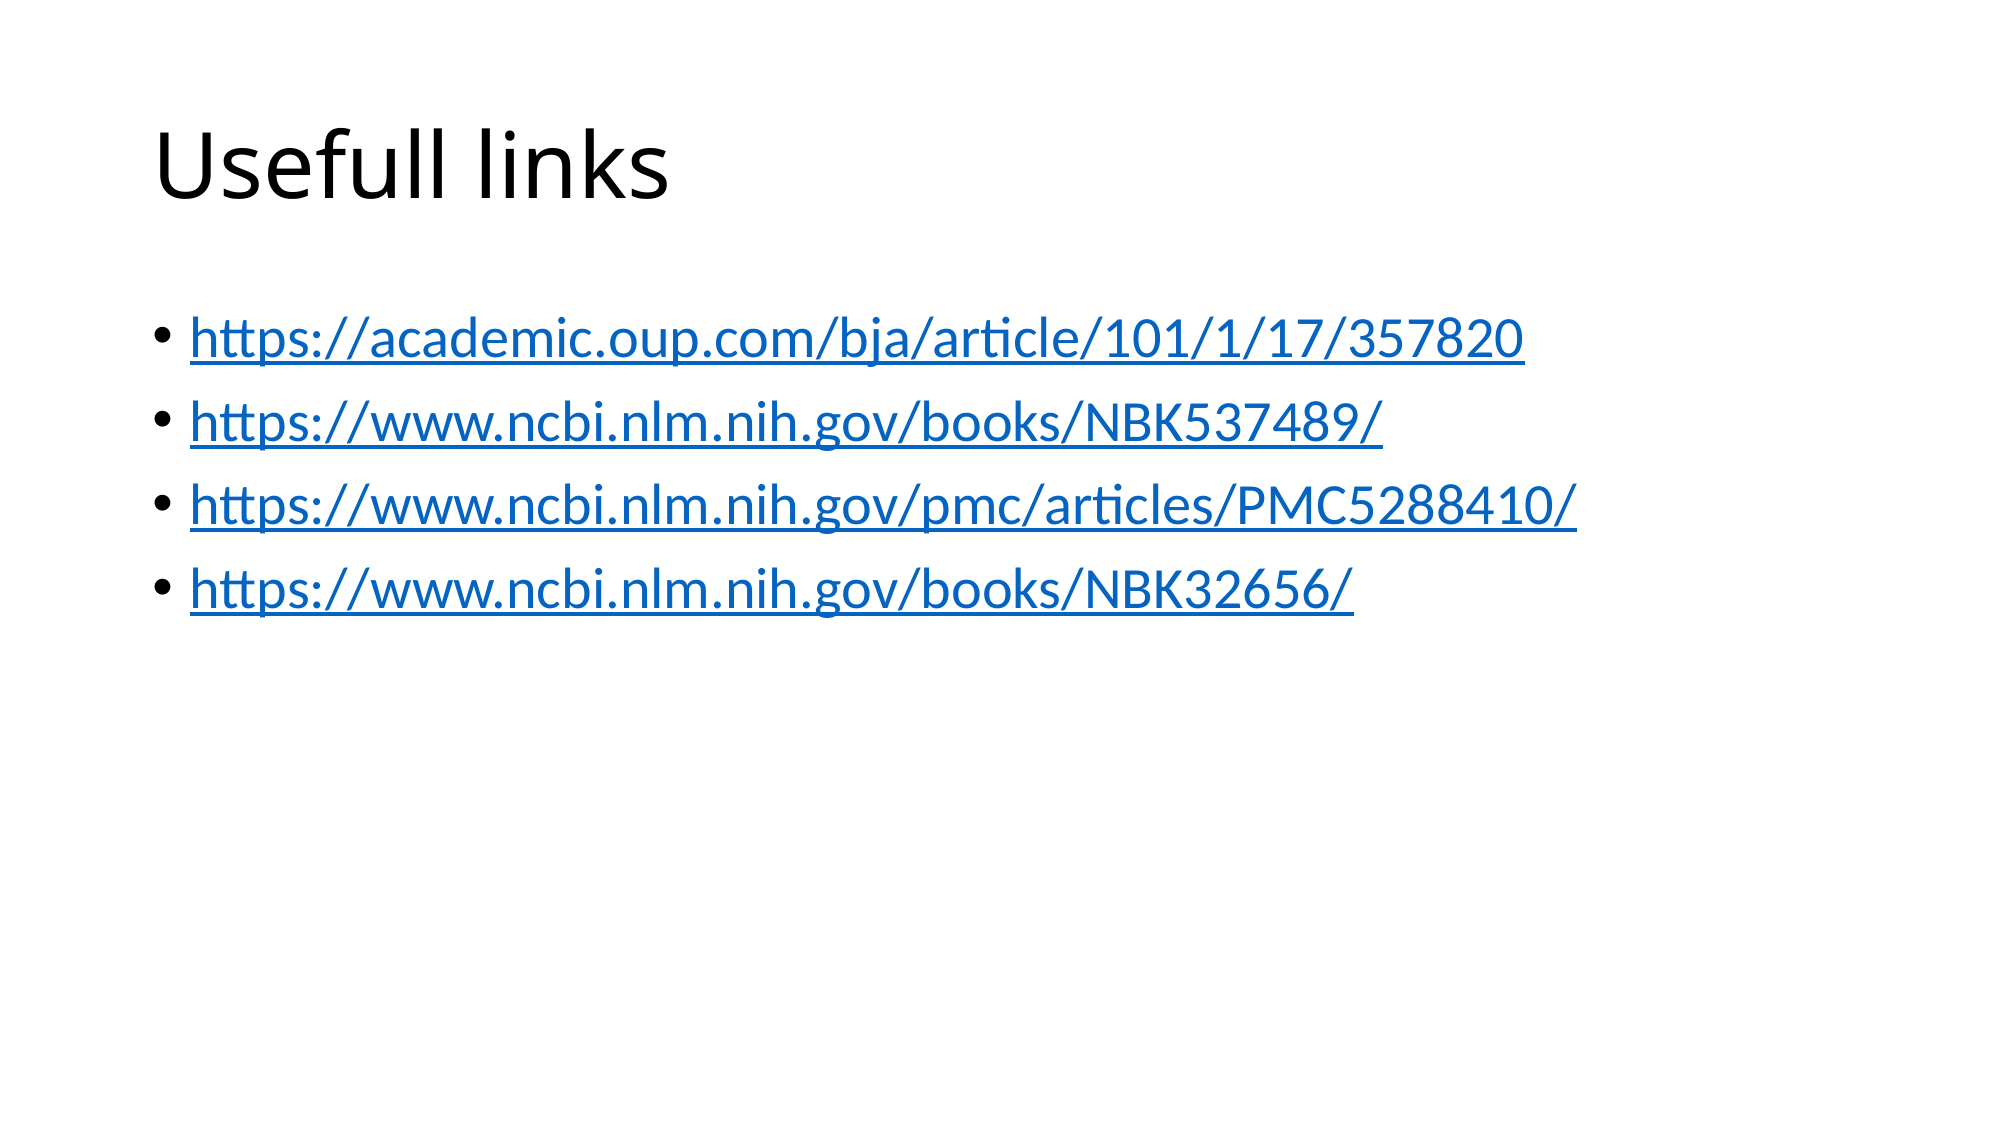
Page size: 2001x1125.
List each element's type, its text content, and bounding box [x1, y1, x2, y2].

title Usefull links [137, 59, 1863, 278]
list https://academic.oup.com/bja/article/101/1/17/357820 https://www.ncbi.nlm.nih.gov/books/NBK537489/ https://www.ncbi.nlm.nih.gov/pmc/articles/PMC5288410/ https://www.ncbi.nlm.nih.gov/books/NBK32656/ [137, 299, 1863, 1014]
